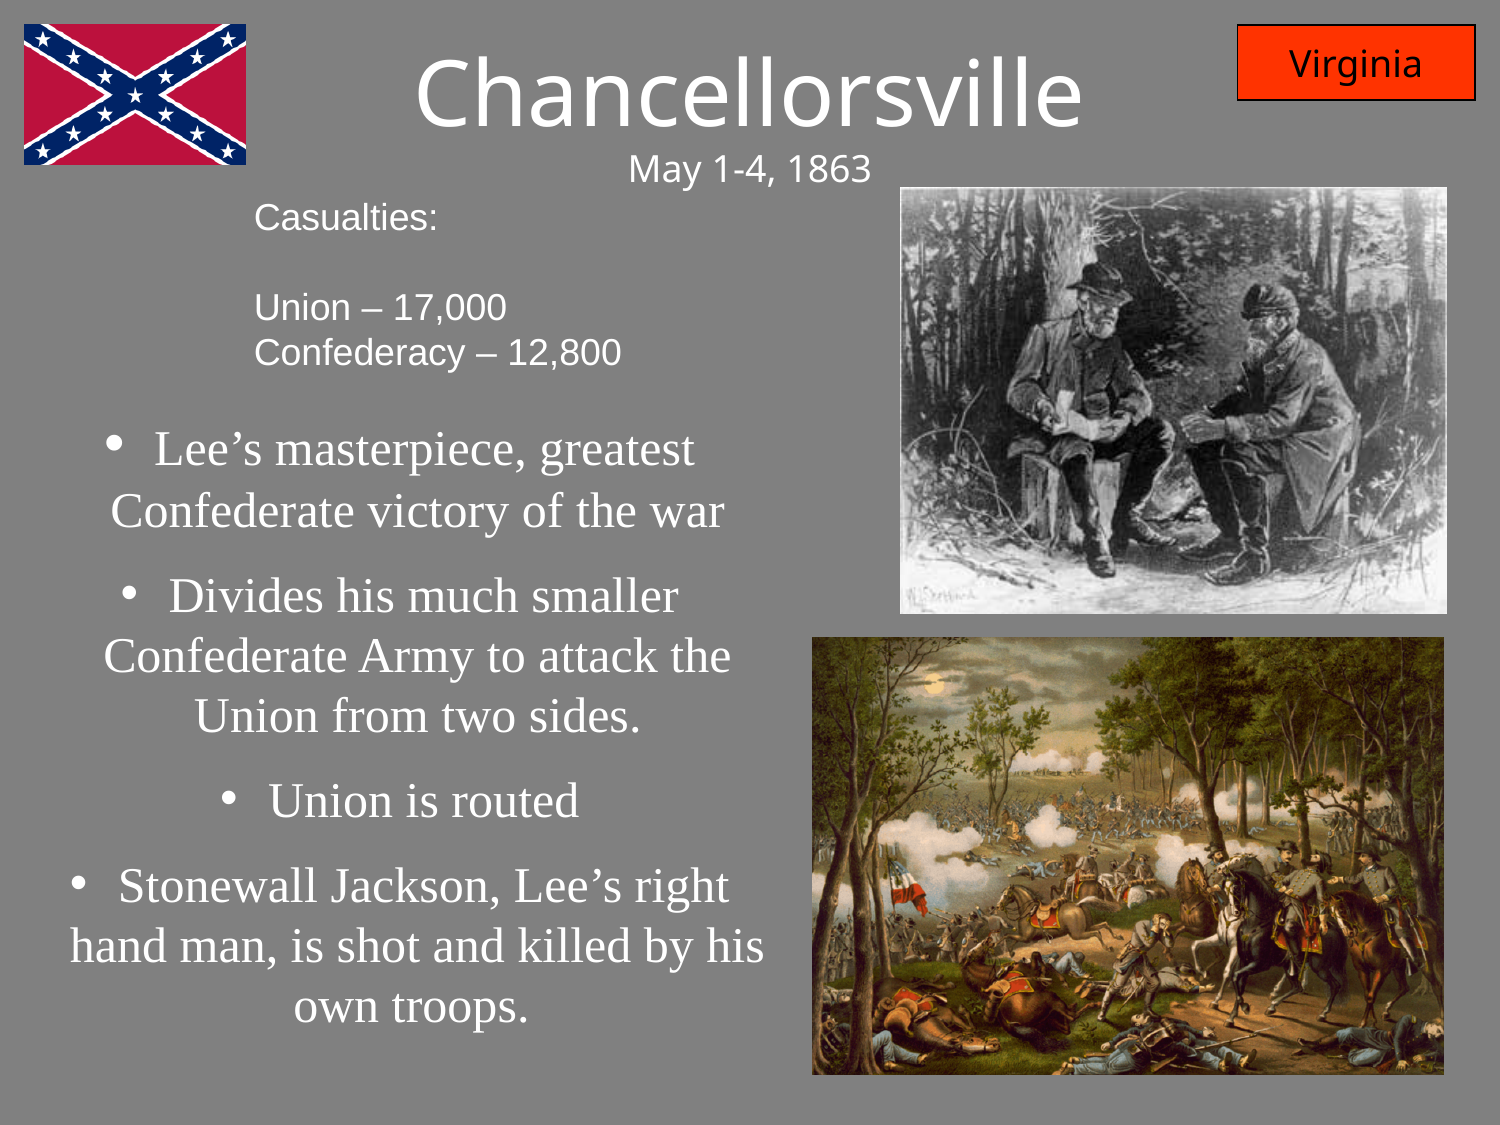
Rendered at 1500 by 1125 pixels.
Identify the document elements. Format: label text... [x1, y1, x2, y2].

picture [812, 637, 1444, 1076]
text_box Virginia [1237, 24, 1475, 100]
text_box Casualties: Union – 17,000 Confederacy – 12,800 [238, 185, 901, 381]
picture [24, 24, 246, 166]
text_box Lee’s masterpiece, greatest Confederate victory of the war Divides his much smaller Confederate Army to attack the Union from two sides. Union is routed Stonewall Jackson, Lee’s right hand man, is shot and killed by his own troops. [12, 399, 788, 1040]
picture [899, 187, 1447, 615]
title Chancellorsville May 1-4, 1863 [74, 37, 1426, 188]
